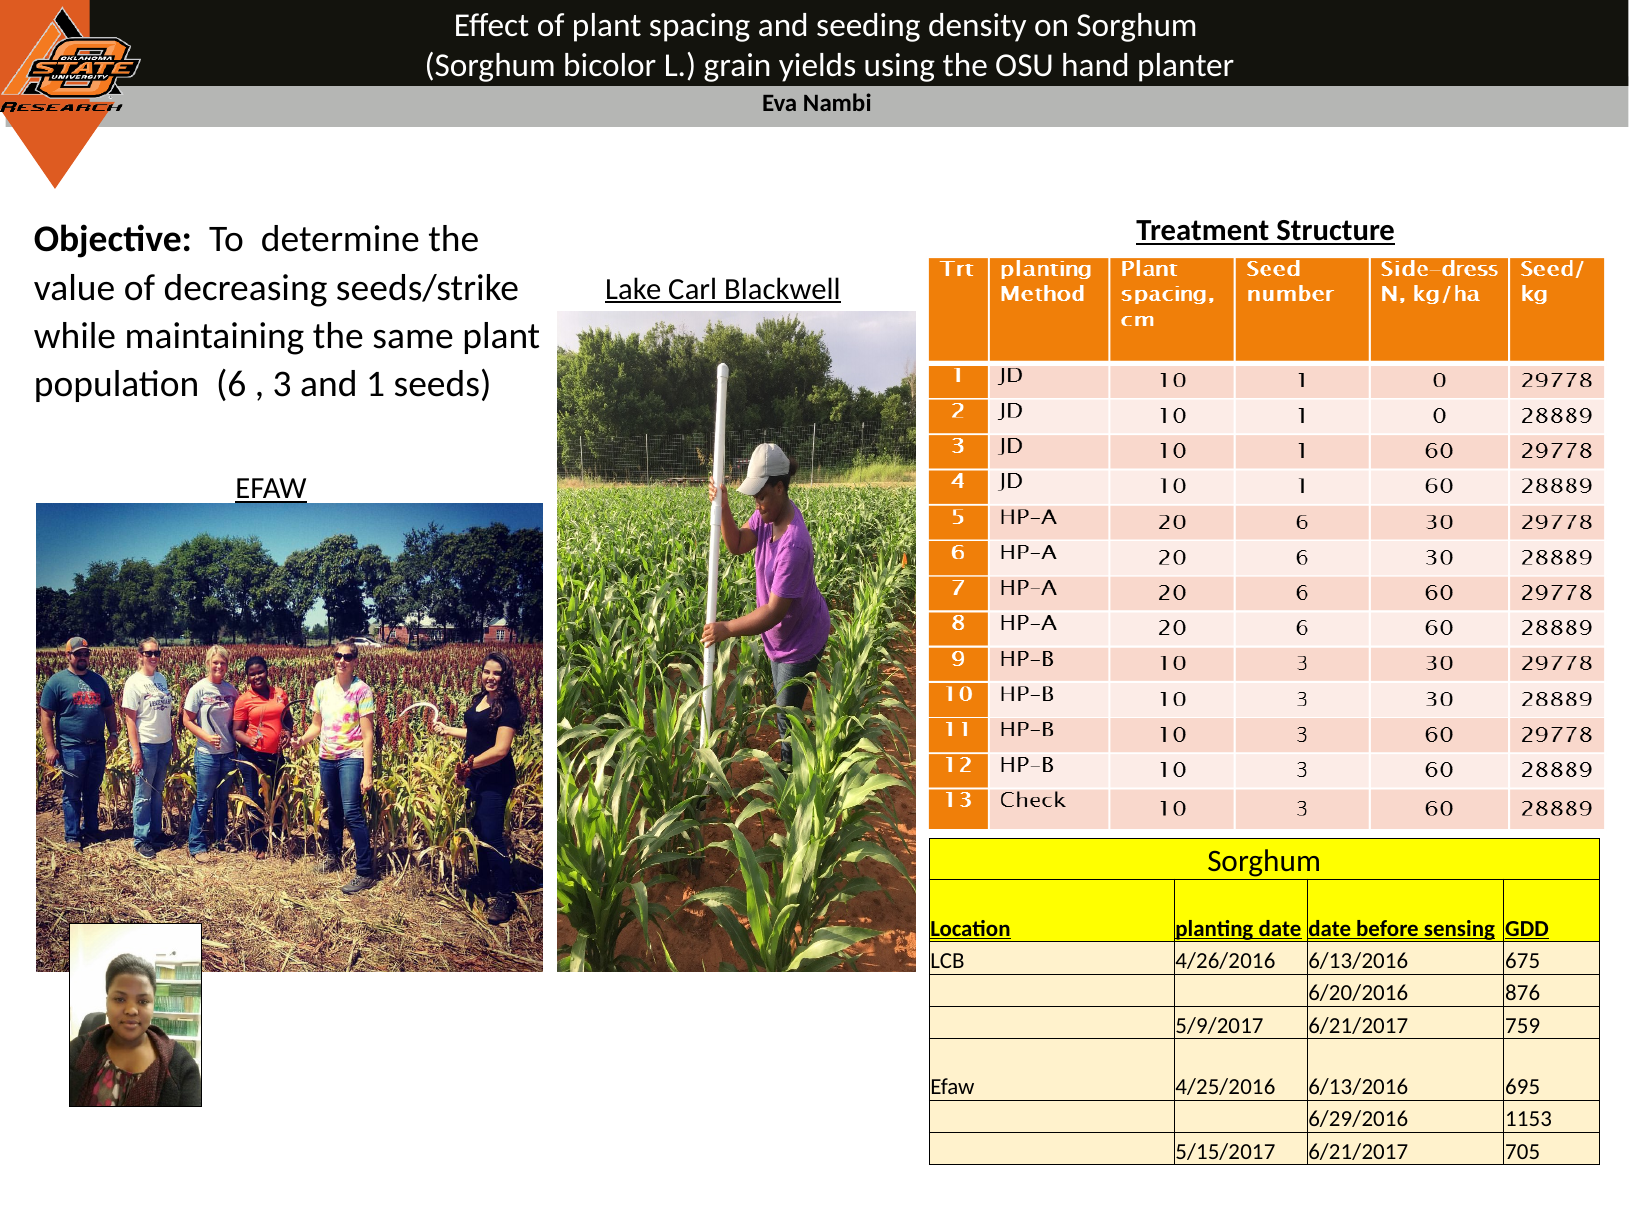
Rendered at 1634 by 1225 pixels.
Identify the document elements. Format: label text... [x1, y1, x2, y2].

table_cell 5/9/2017 [1175, 1007, 1307, 1038]
table_cell 876 [1504, 975, 1599, 1006]
table_cell 6/13/2016 [1308, 942, 1503, 974]
table_cell 4/26/2016 [1175, 942, 1307, 974]
table_cell date before sensing [1308, 880, 1503, 941]
table_cell 4/25/2016 [1175, 1039, 1307, 1100]
table_cell [930, 1133, 1174, 1164]
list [926, 252, 1609, 834]
table_cell [930, 1007, 1174, 1038]
table_cell Efaw [930, 1039, 1174, 1100]
table_cell 1153 [1504, 1101, 1599, 1132]
list Objective: To determine the value of decreasing seeds/strike while maintaining the same plant population (6 , 3 and 1 seeds) [18, 203, 568, 915]
table_cell GDD [1504, 880, 1599, 941]
picture [557, 311, 916, 972]
table_header Sorghum [930, 839, 1599, 879]
table_cell LCB [930, 942, 1174, 974]
table_cell 6/13/2016 [1308, 1039, 1503, 1100]
table_cell 705 [1504, 1133, 1599, 1164]
table_cell 759 [1504, 1007, 1599, 1038]
table_cell [930, 1101, 1174, 1132]
table_cell Location [930, 880, 1174, 941]
table_cell 6/29/2016 [1308, 1101, 1503, 1132]
table_cell 6/21/2017 [1308, 1007, 1503, 1038]
table_cell planting date [1175, 880, 1307, 941]
picture [36, 503, 543, 1108]
text_box Treatment Structure [1024, 212, 1508, 246]
table_cell [1175, 975, 1307, 1006]
table_cell 6/21/2017 [1308, 1133, 1503, 1164]
table_cell 675 [1504, 942, 1599, 974]
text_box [0, 0, 1629, 189]
table_cell [1175, 1101, 1307, 1132]
table_cell 6/20/2016 [1308, 975, 1503, 1006]
table_cell [930, 975, 1174, 1006]
text_box EFAW [96, 468, 447, 503]
text_box Lake Carl Blackwell [573, 256, 873, 311]
table_cell 695 [1504, 1039, 1599, 1100]
table_cell 5/15/2017 [1175, 1133, 1307, 1164]
